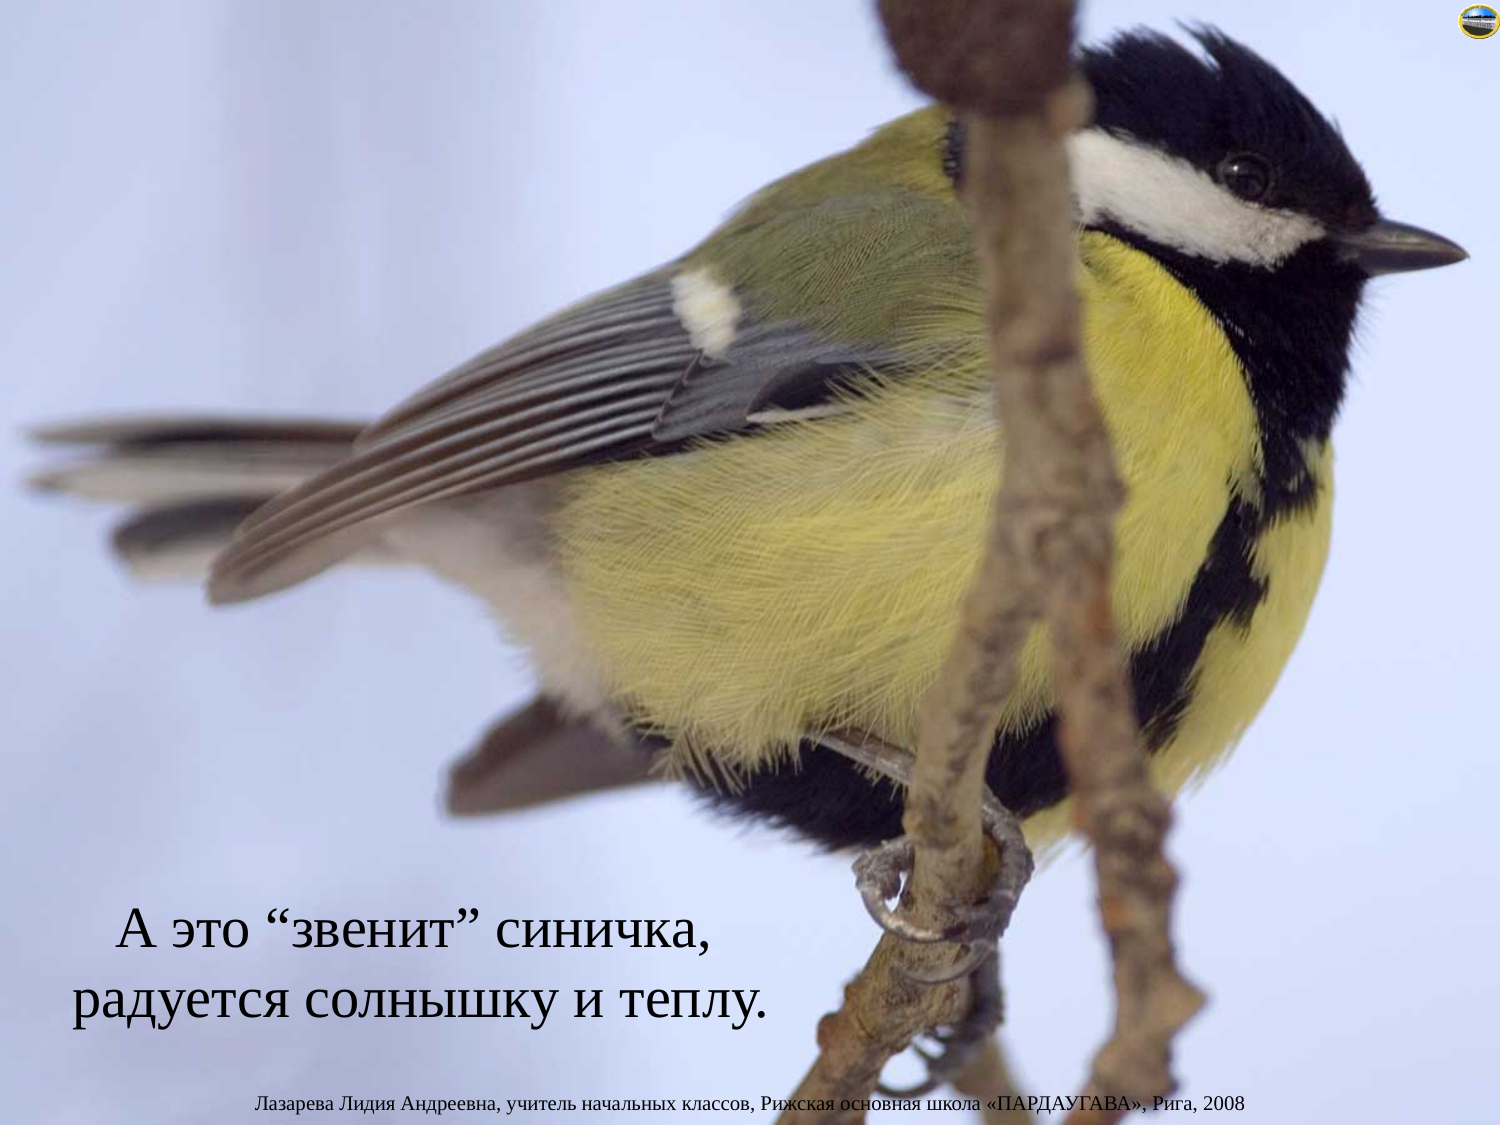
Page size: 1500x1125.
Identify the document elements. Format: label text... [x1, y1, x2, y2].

text_box А это “звенит” синичка, радуется солнышку и теплу. [57, 881, 784, 1037]
picture [0, 0, 1500, 1125]
